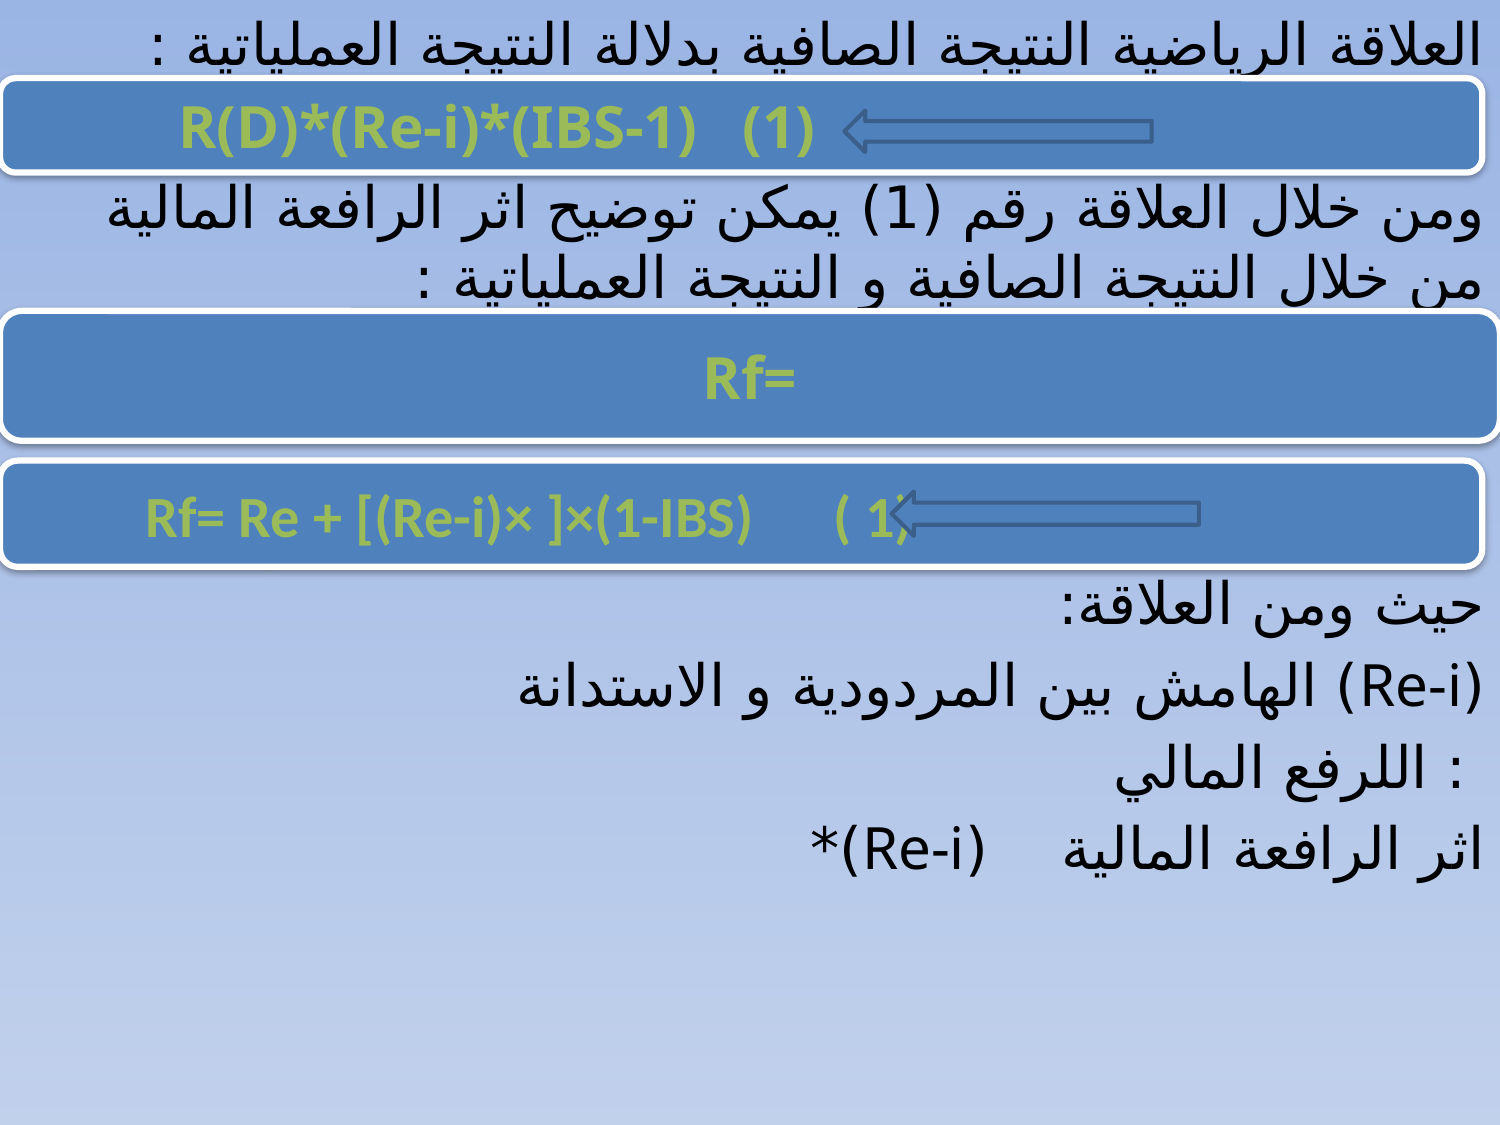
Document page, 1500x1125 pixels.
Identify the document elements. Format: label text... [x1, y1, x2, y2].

text_box [842, 108, 1154, 154]
text_box R(D)*(Re-i)*(IBS-1) (1) [0, 74, 1486, 176]
text_box [889, 489, 1201, 538]
